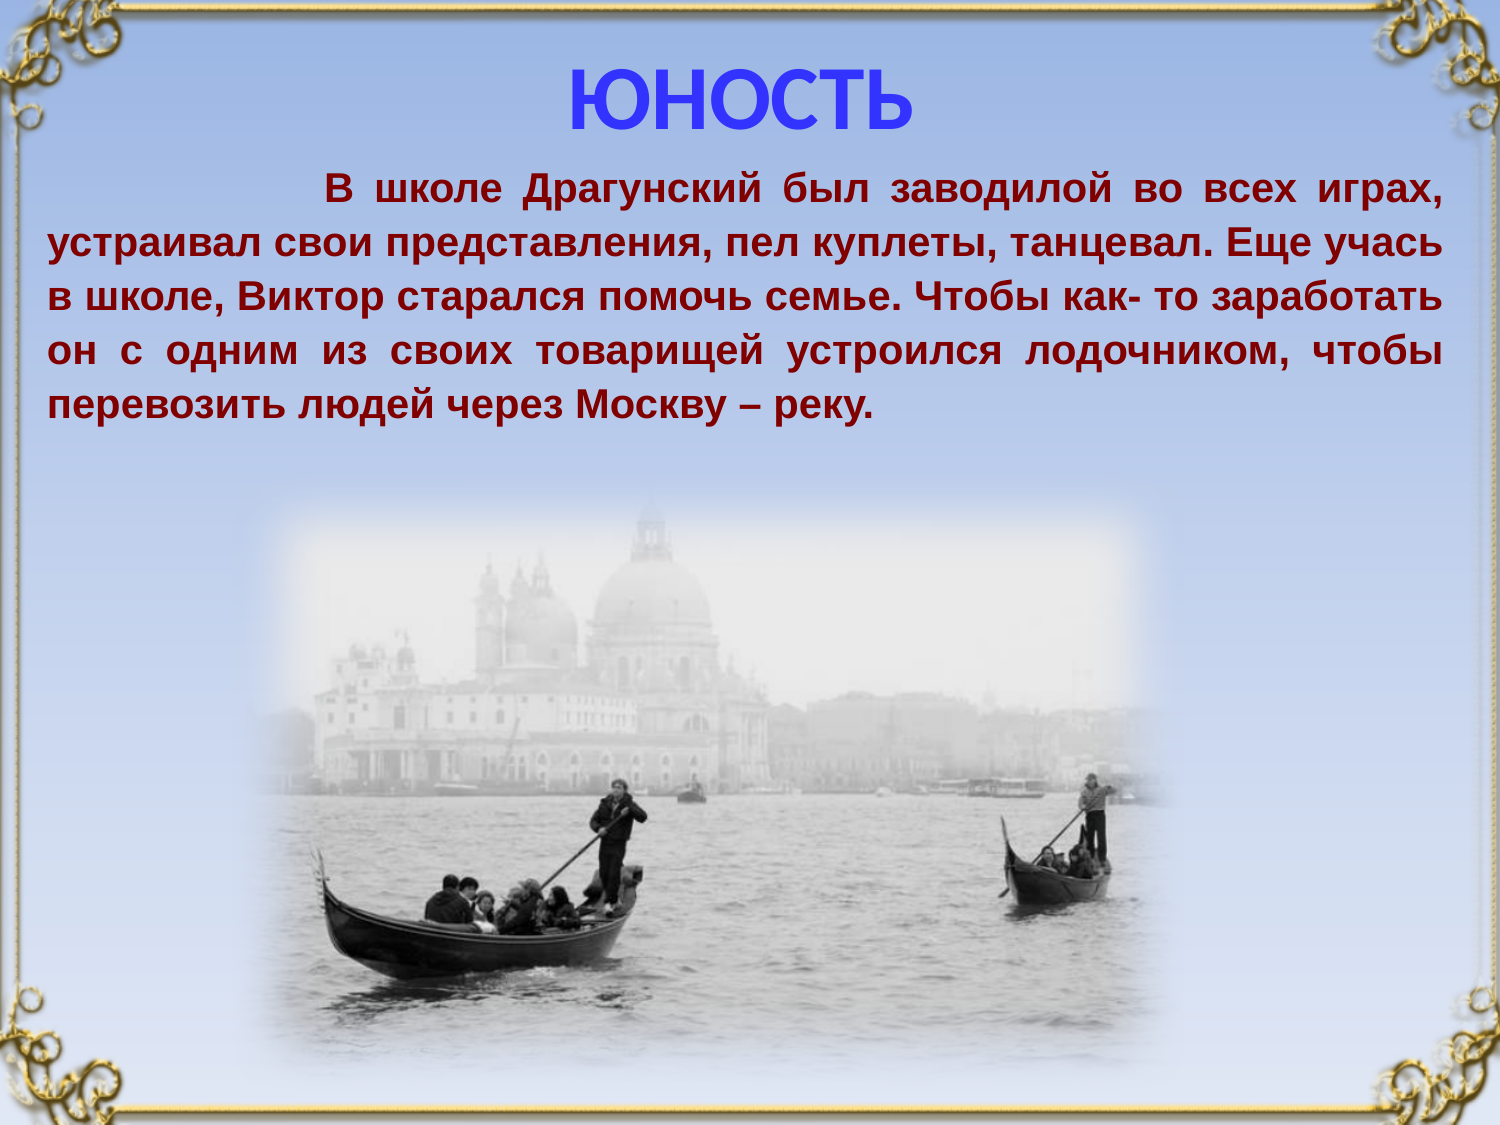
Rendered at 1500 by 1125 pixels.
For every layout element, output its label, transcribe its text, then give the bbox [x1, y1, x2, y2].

picture [0, 0, 1500, 1125]
text_box В школе Драгунский был заводилой во всех играх, устраивал свои представления, пел куплеты, танцевал. Еще учась в школе, Виктор старался помочь семье. Чтобы как- то заработать он с одним из своих товарищей устроился лодочником, чтобы перевозить людей через Москву – реку. [32, 149, 1459, 435]
text_box ЮНОСТЬ [103, 30, 1380, 149]
